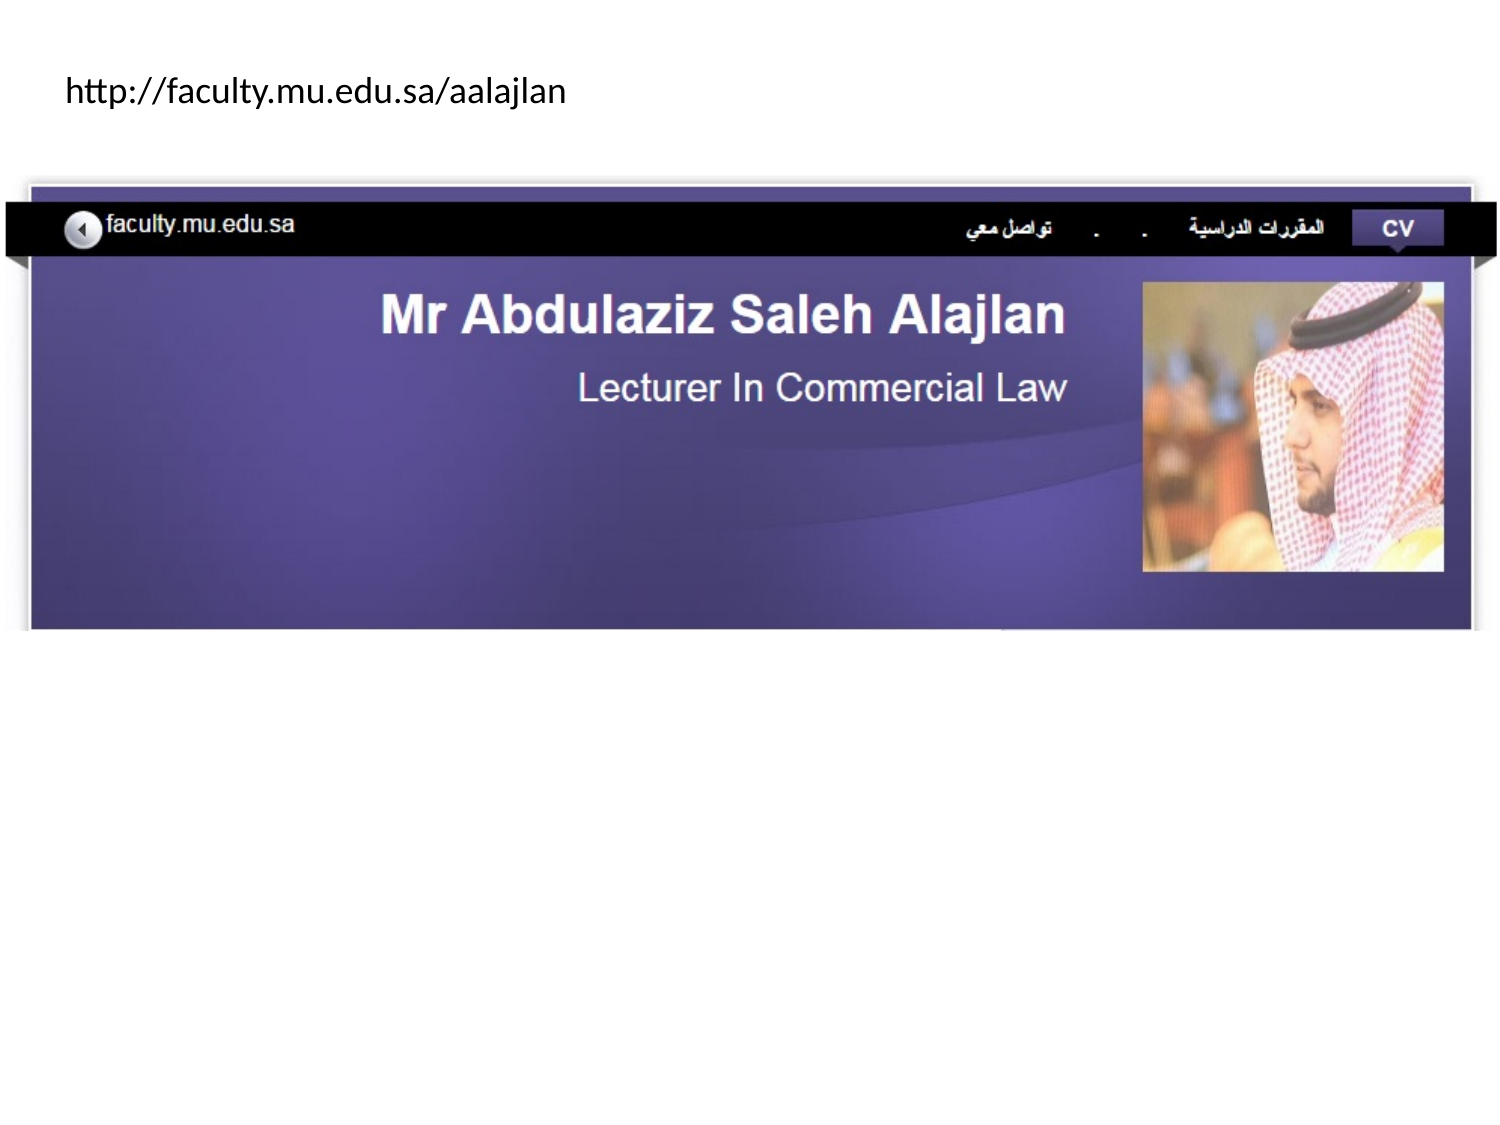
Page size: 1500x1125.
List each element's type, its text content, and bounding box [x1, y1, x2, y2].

picture [0, 175, 1500, 631]
text_box http://faculty.mu.edu.sa/aalajlan [50, 58, 583, 119]
